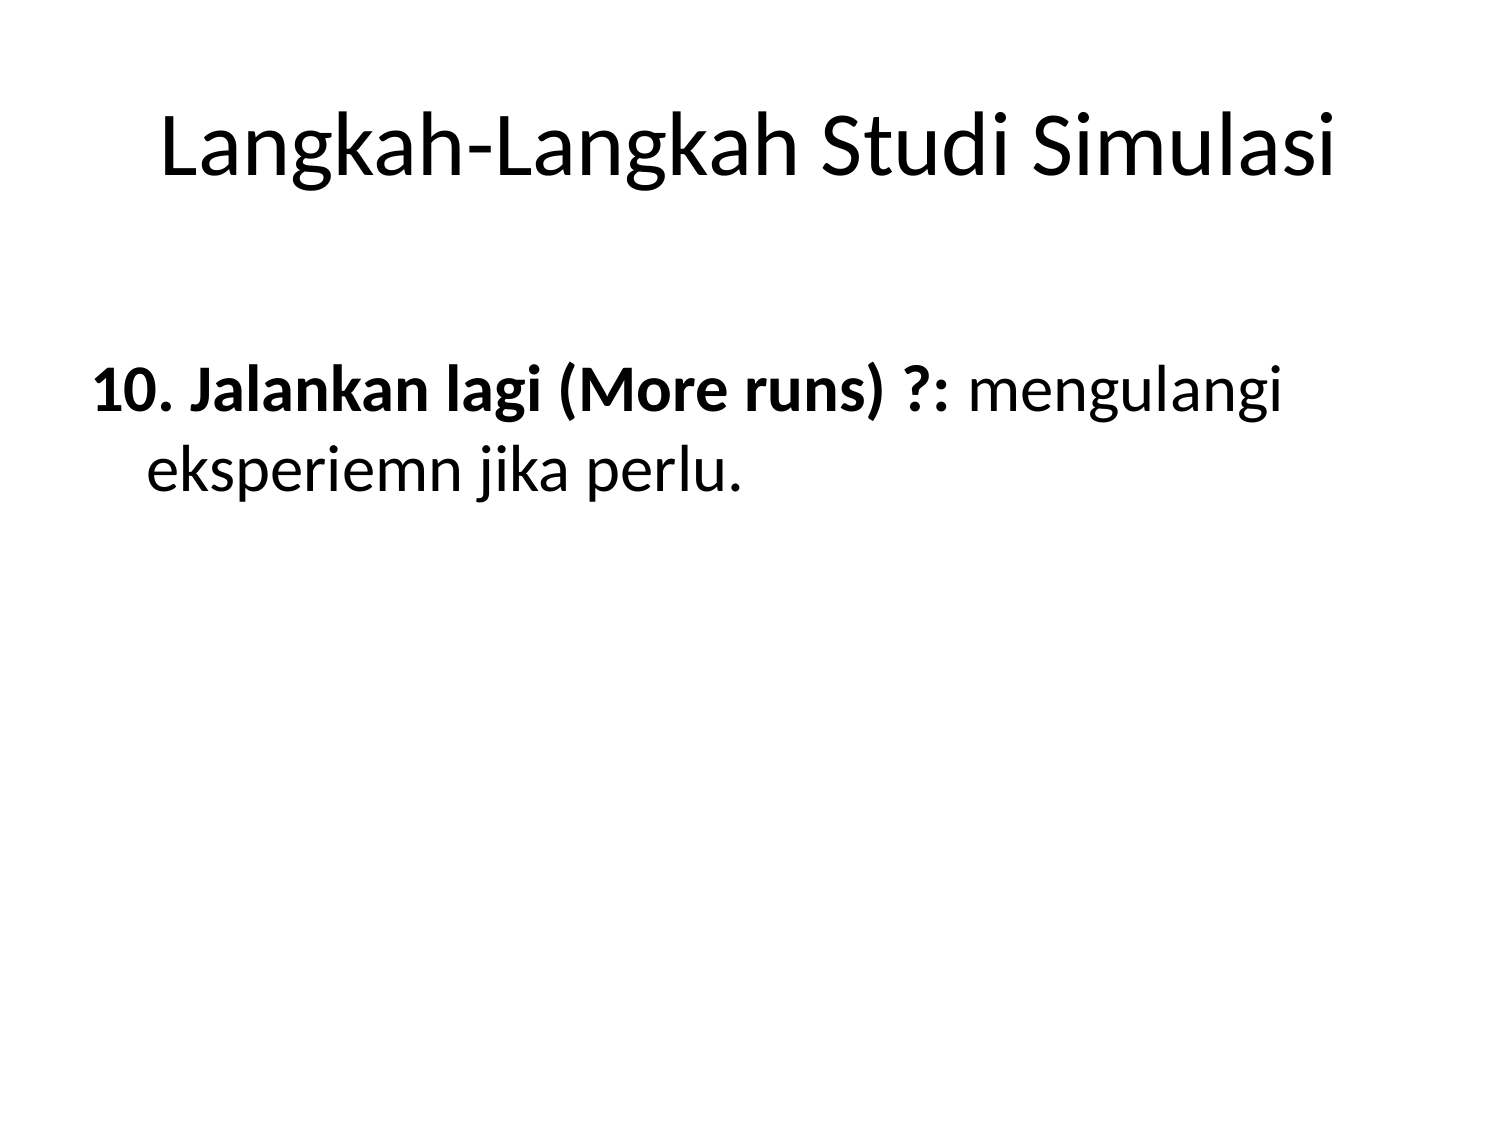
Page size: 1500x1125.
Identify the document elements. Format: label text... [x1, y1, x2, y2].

list 10. Jalankan lagi (More runs) ?: mengulangi eksperiemn jika perlu. [75, 337, 1425, 1005]
title Langkah-Langkah Studi Simulasi [75, 45, 1425, 233]
